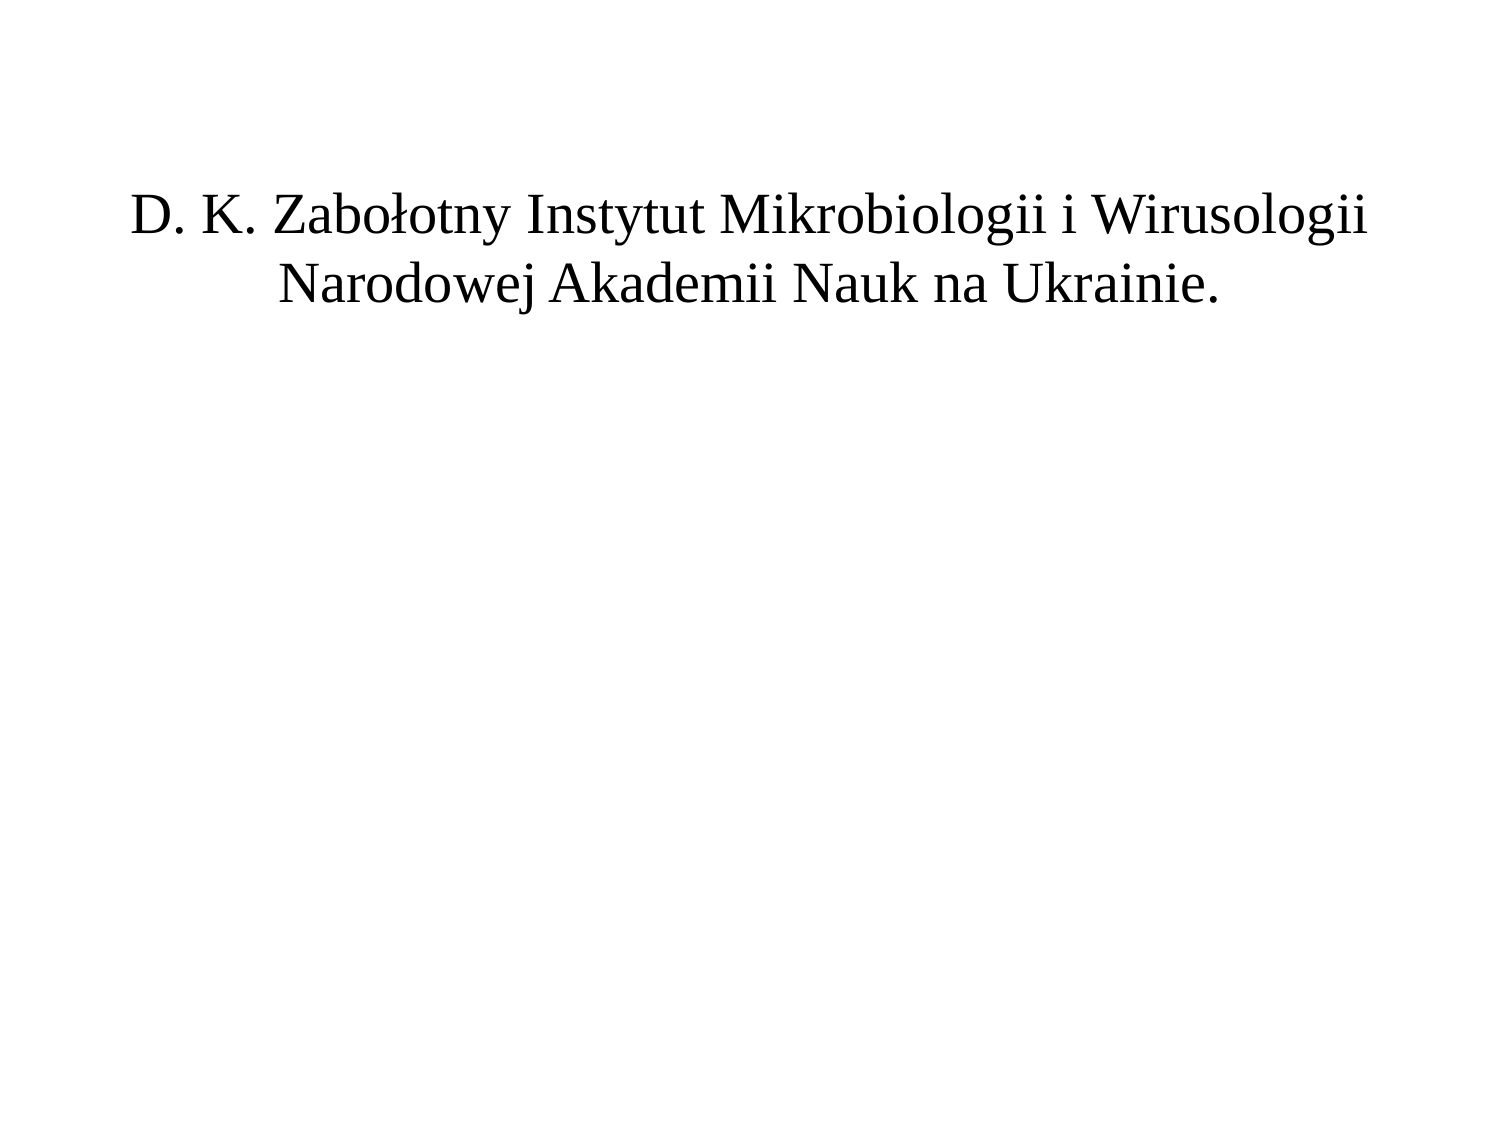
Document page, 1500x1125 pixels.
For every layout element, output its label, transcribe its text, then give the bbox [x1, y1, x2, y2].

title D. K. Zabołotny Instytut Mikrobiologii i Wirusologii Narodowej Akademii Nauk na Ukrainie. [75, 45, 1425, 445]
